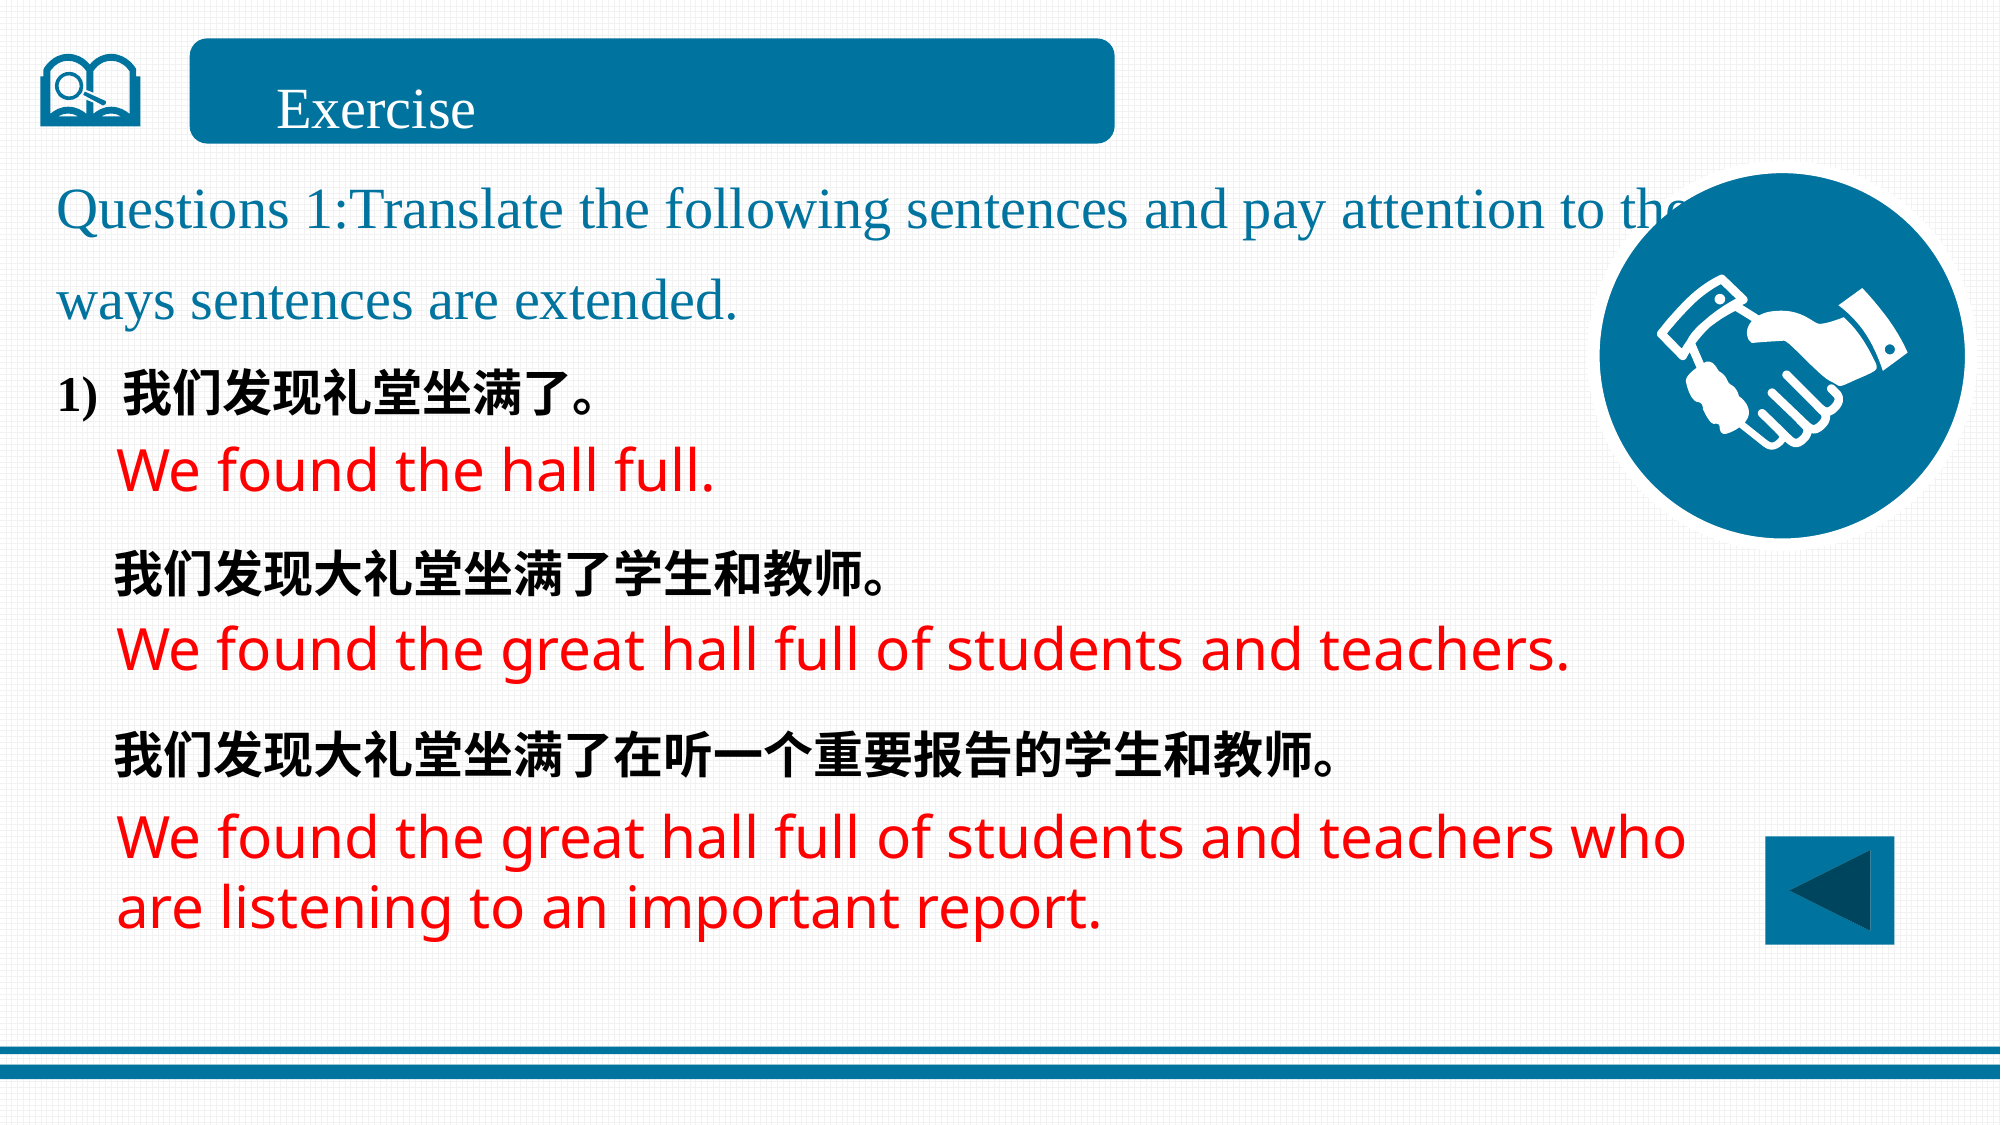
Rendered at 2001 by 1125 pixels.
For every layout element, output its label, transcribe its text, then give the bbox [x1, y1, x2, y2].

text_box We found the hall full. [101, 425, 1573, 511]
text_box Questions 1:Translate the following sentences and pay attention to the ways sentences are extended. 1) 我们发现礼堂坐满了。 我们发现大礼堂坐满了学生和教师。 我们发现大礼堂坐满了在听一个重要报告的学生和教师。 [41, 141, 1739, 791]
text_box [1593, 166, 1972, 545]
text_box We found the great hall full of students and teachers. [101, 604, 1697, 690]
text_box We found the great hall full of students and teachers who are listening to an important report. [101, 792, 1714, 948]
text_box [1764, 835, 1895, 946]
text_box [189, 38, 1152, 144]
